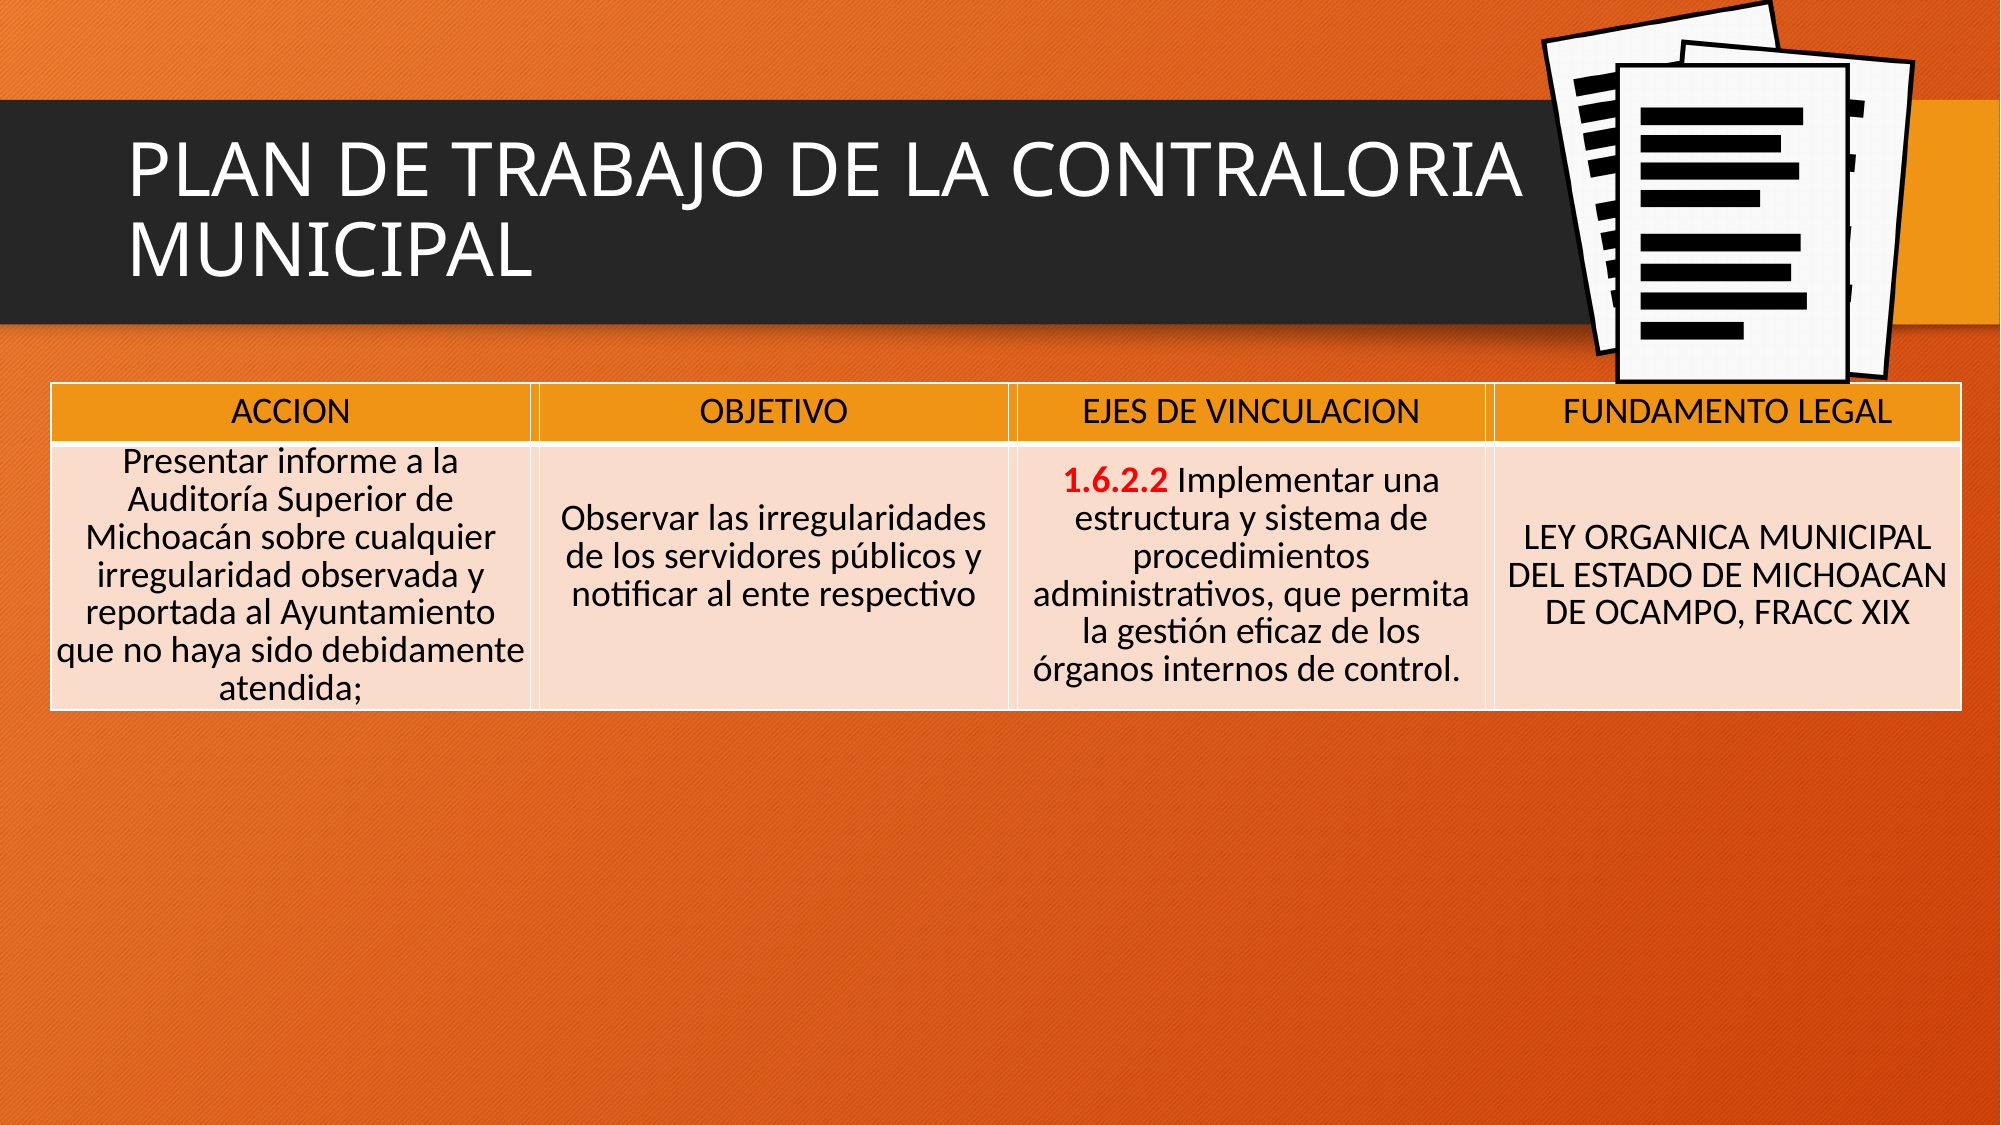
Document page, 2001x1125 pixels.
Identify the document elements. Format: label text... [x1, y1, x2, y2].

table_header ACCION [52, 384, 530, 441]
table_header OBJETIVO [540, 384, 1008, 441]
title PLAN DE TRABAJO DE LA CONTRALORIA MUNICIPAL [111, 123, 1535, 301]
table_cell Observar las irregularidades de los servidores públicos y notificar al ente respectivo [540, 447, 1008, 709]
table_header EJES DE VINCULACION [1018, 384, 1485, 441]
table_cell [1486, 447, 1494, 709]
picture [0, 0, 2000, 384]
table_header [531, 384, 539, 441]
table_header FUNDAMENTO LEGAL [1495, 384, 1960, 441]
table_header [1486, 384, 1494, 441]
table_cell [531, 447, 539, 709]
table_cell Presentar informe a la Auditoría Superior de Michoacán sobre cualquier irregularidad observada y reportada al Ayuntamiento que no haya sido debidamente atendida; [52, 447, 530, 709]
table_header [1009, 384, 1017, 441]
table_cell LEY ORGANICA MUNICIPAL DEL ESTADO DE MICHOACAN DE OCAMPO, FRACC XIX [1495, 447, 1960, 709]
table_cell 1.6.2.2 Implementar una estructura y sistema de procedimientos administrativos, que permita la gestión eficaz de los órganos internos de control. [1018, 447, 1485, 709]
table_cell [1009, 447, 1017, 709]
